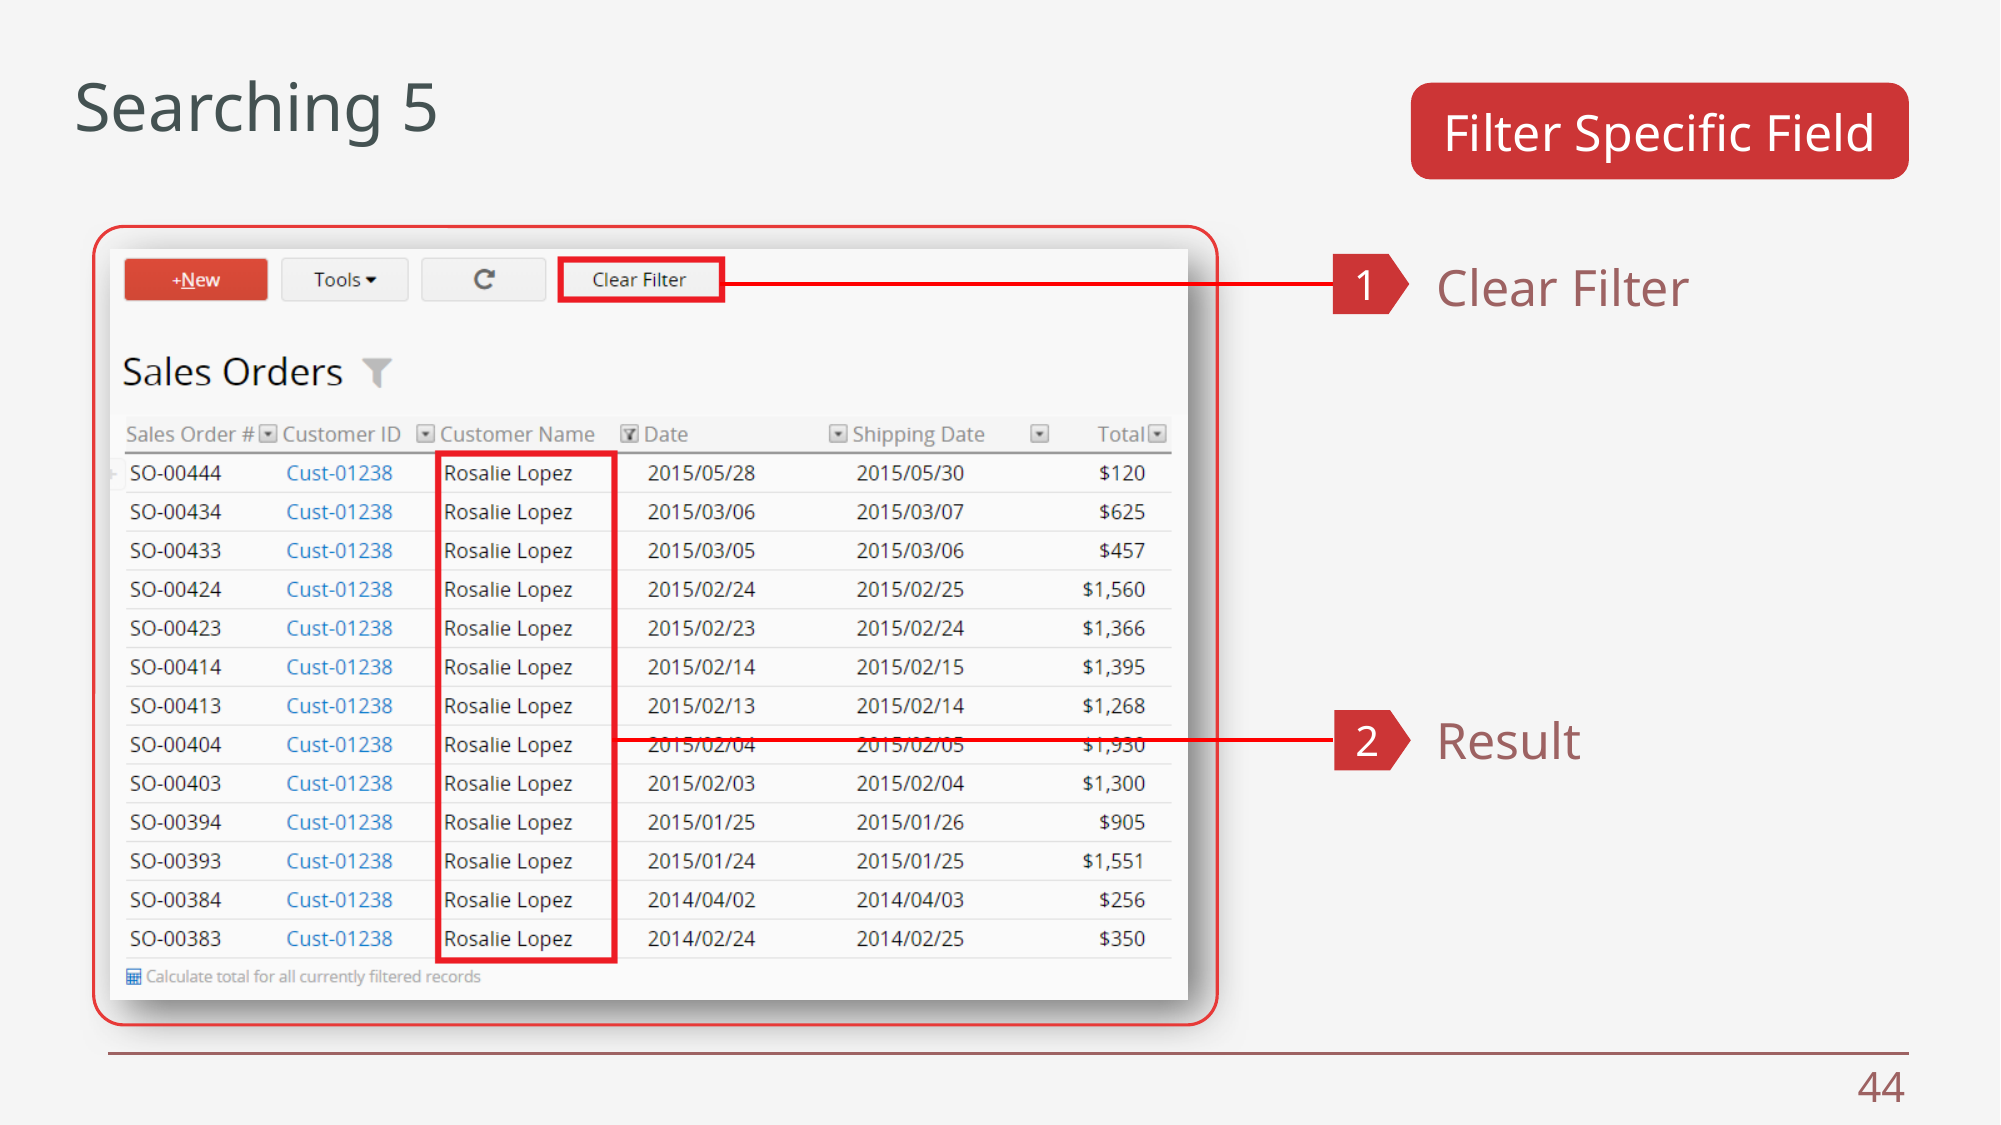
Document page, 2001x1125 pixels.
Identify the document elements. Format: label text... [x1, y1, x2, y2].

text_box Filter Specific Field [1409, 81, 1910, 181]
text_box 1 [1331, 252, 1411, 316]
text_box Searching 5 [59, 57, 696, 153]
text_box Clear Filter [1421, 249, 1810, 324]
text_box 2 [1333, 709, 1413, 772]
text_box [92, 225, 1219, 1026]
picture [110, 249, 1188, 1000]
text_box 44 [1809, 1053, 1922, 1119]
text_box Result [1421, 702, 1704, 778]
